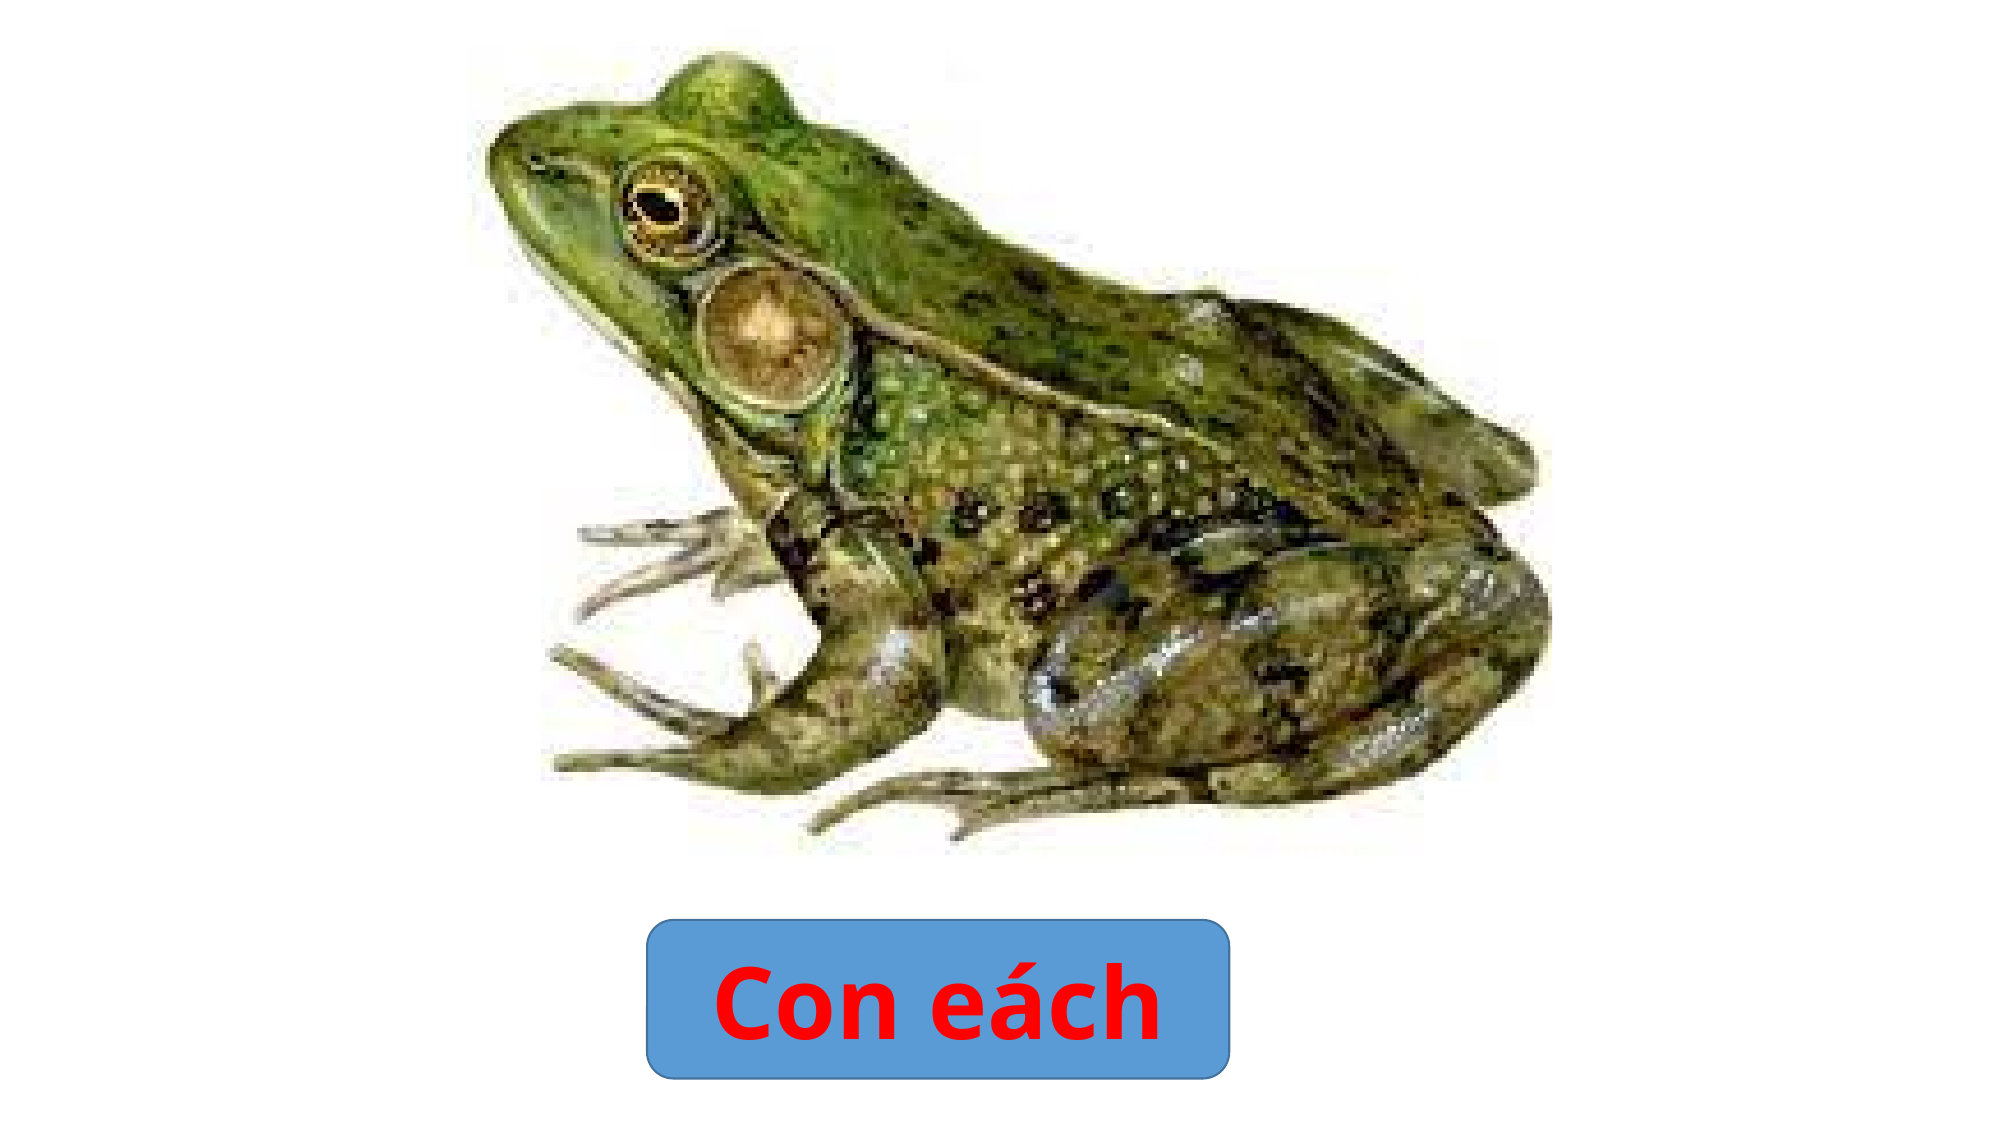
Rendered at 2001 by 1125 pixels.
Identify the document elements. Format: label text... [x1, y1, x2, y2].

text_box Con eách [645, 918, 1231, 1080]
picture [411, 27, 1553, 893]
